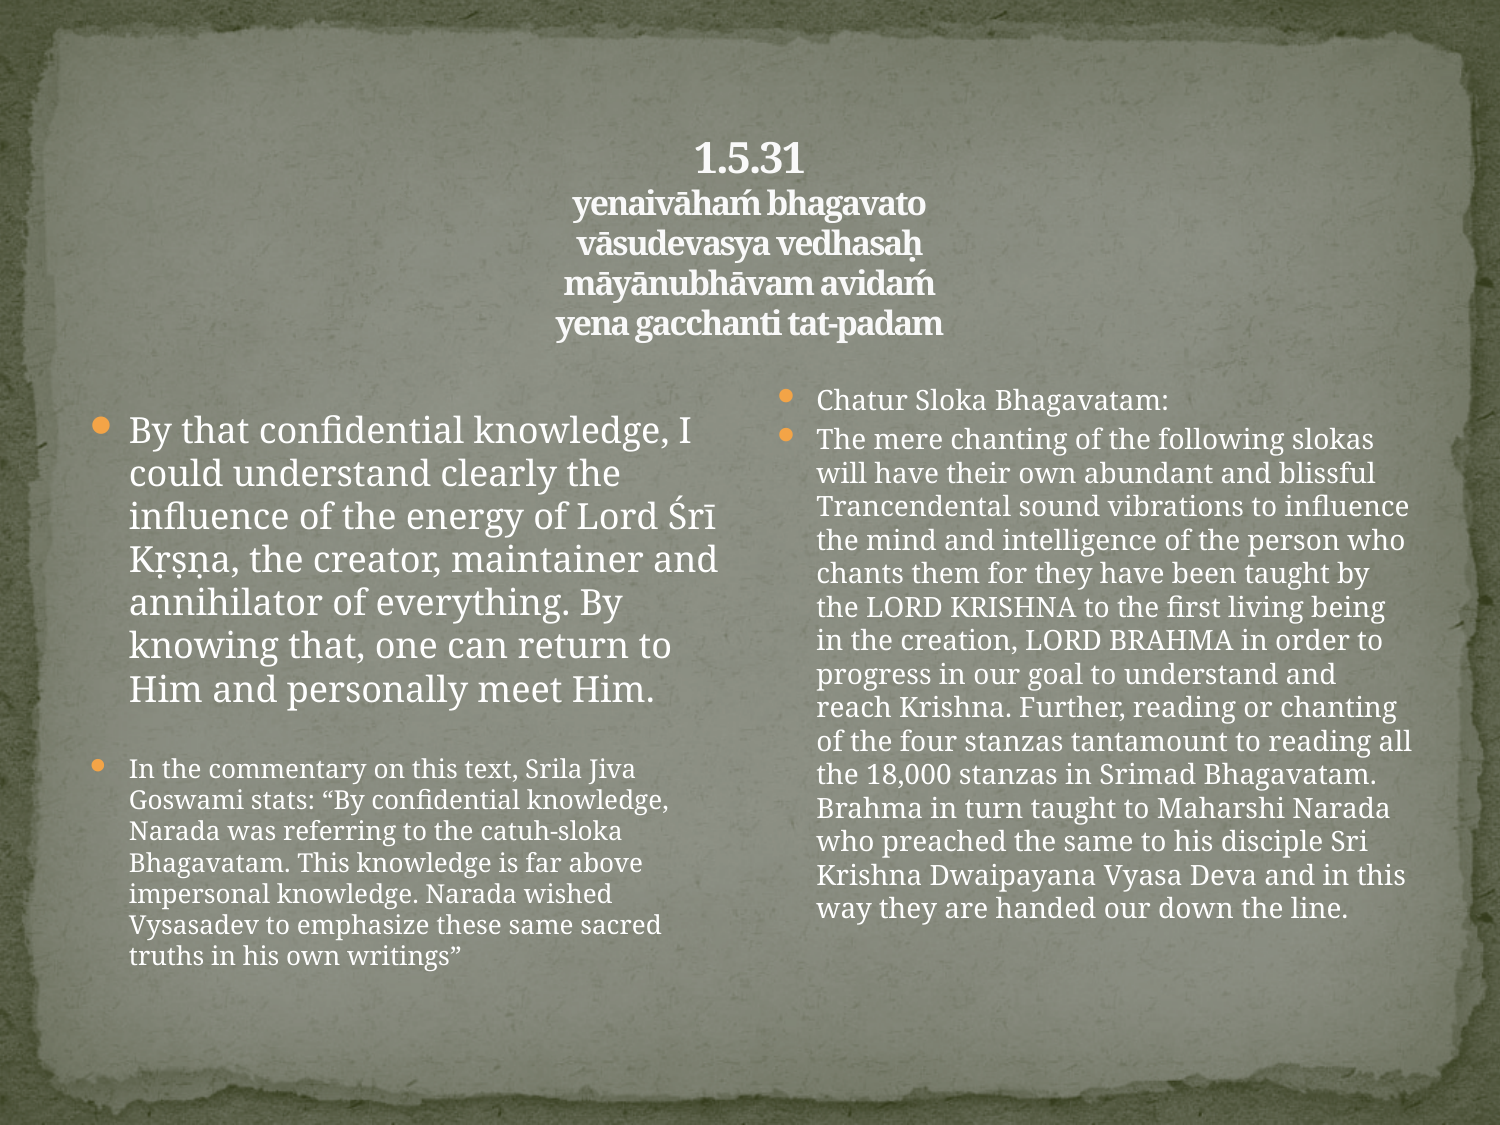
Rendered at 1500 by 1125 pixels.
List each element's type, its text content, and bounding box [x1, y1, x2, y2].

list Chatur Sloka Bhagavatam: The mere chanting of the following slokas will have their own abundant and blissful Trancendental sound vibrations to influence the mind and intelligence of the person who chants them for they have been taught by the LORD KRISHNA to the first living being in the creation, LORD BRAHMA in order to progress in our goal to understand and reach Krishna. Further, reading or chanting of the four stanzas tantamount to reading all the 18,000 stanzas in Srimad Bhagavatam. Brahma in turn taught to Maharshi Narada who preached the same to his disciple Sri Krishna Dwaipayana Vyasa Deva and in this way they are handed our down the line. [762, 375, 1429, 1000]
list By that confidential knowledge, I could understand clearly the influence of the energy of Lord Śrī Kṛṣṇa, the creator, maintainer and annihilator of everything. By knowing that, one can return to Him and personally meet Him. In the commentary on this text, Srila Jiva Goswami stats: “By confidential knowledge, Narada was referring to the catuh-sloka Bhagavatam. This knowledge is far above impersonal knowledge. Narada wished Vysasadev to emphasize these same sacred truths in his own writings” [75, 399, 741, 1000]
title 1.5.31 yenaivāhaḿ bhagavato vāsudevasya vedhasaḥ māyānubhāvam avidaḿ yena gacchanti tat-padam [74, 24, 1425, 350]
